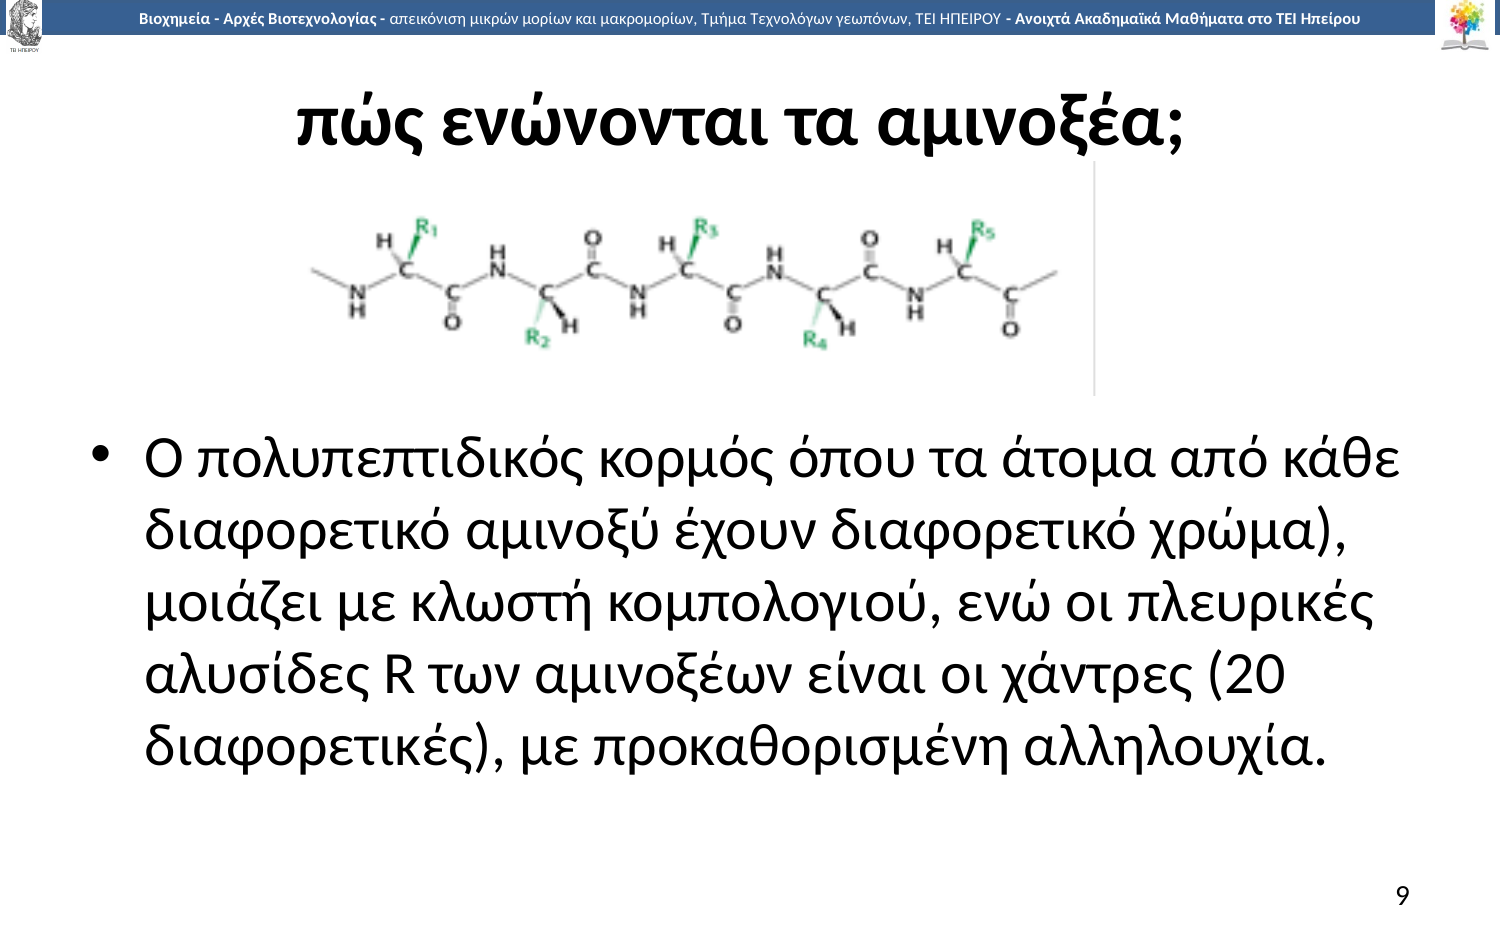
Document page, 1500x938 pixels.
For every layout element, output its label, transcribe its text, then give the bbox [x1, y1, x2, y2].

title πώς ενώνονται τα αμινοξέα; [75, 37, 1425, 194]
picture [1435, 0, 1495, 52]
list Ο πολυπεπτιδικός κορμός όπου τα άτομα από κάθε διαφορετικό αμινοξύ έχουν διαφορετικό χρώμα), μοιάζει με κλωστή κομπολογιού, ενώ οι πλευρικές αλυσίδες R των αμινοξέων είναι οι χάντρες (20 διαφορετικές), με προκαθορισμένη αλληλουχία. [75, 409, 1425, 838]
picture [278, 161, 1102, 396]
slide_number 9 [1074, 868, 1425, 919]
picture [6, 0, 42, 54]
